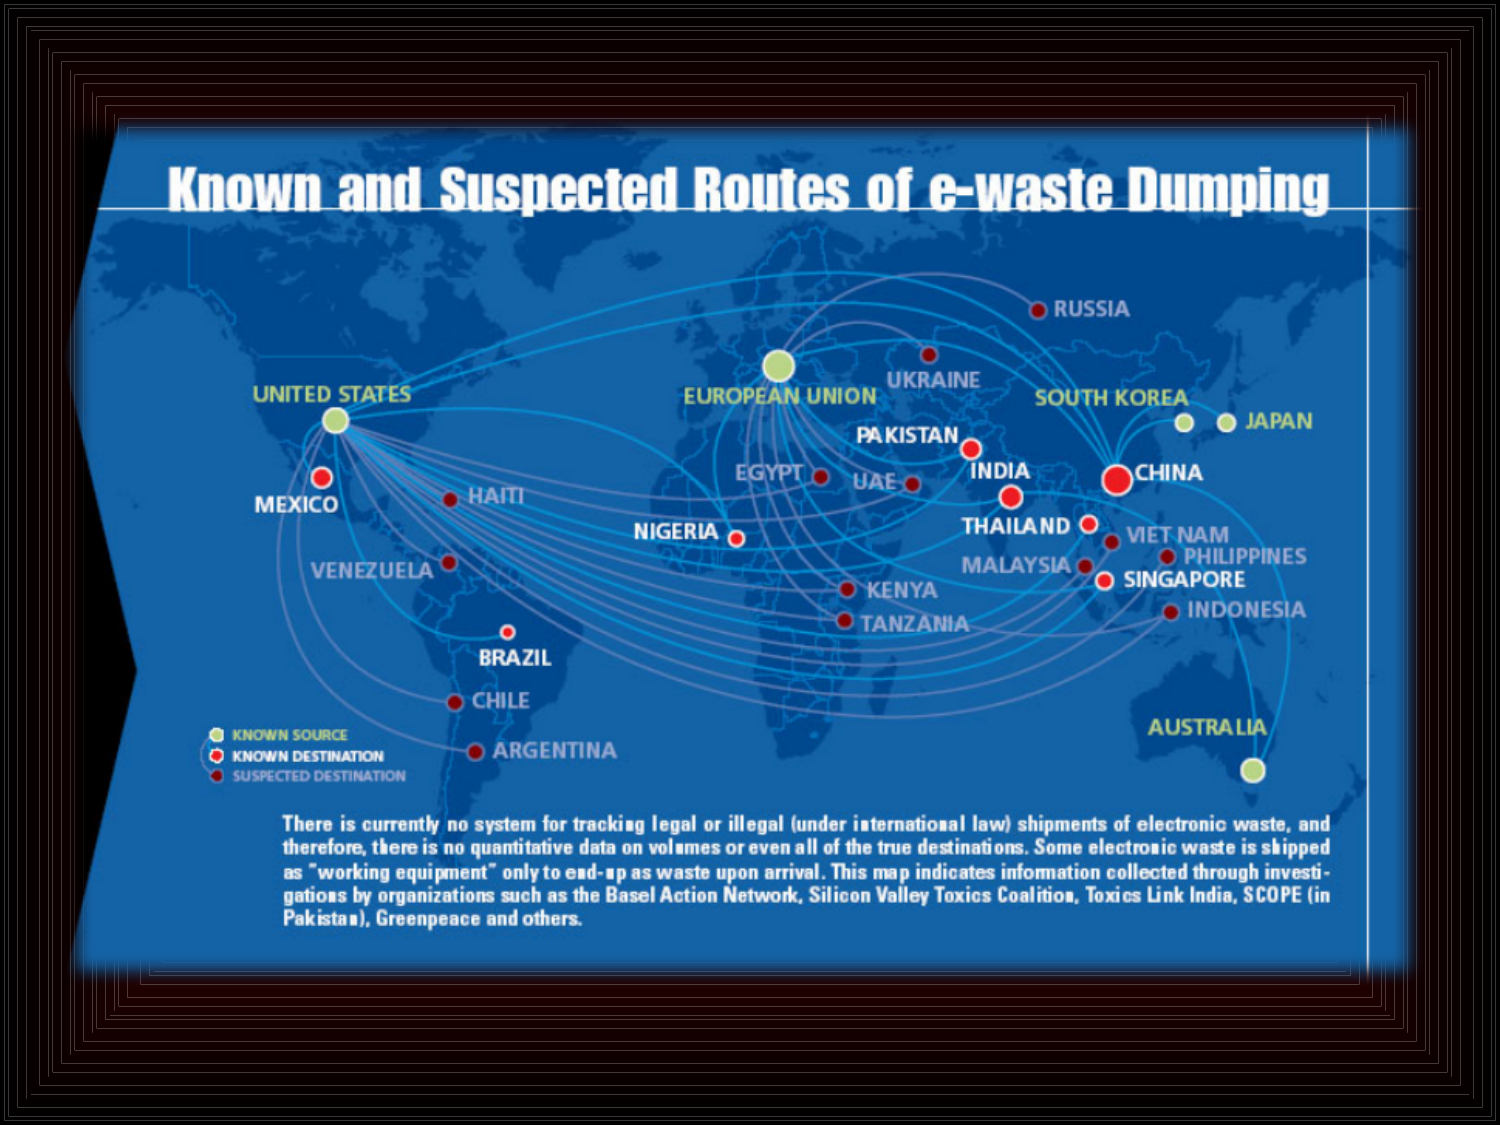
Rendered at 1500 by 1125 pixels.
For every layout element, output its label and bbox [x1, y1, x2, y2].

picture [60, 112, 1426, 988]
